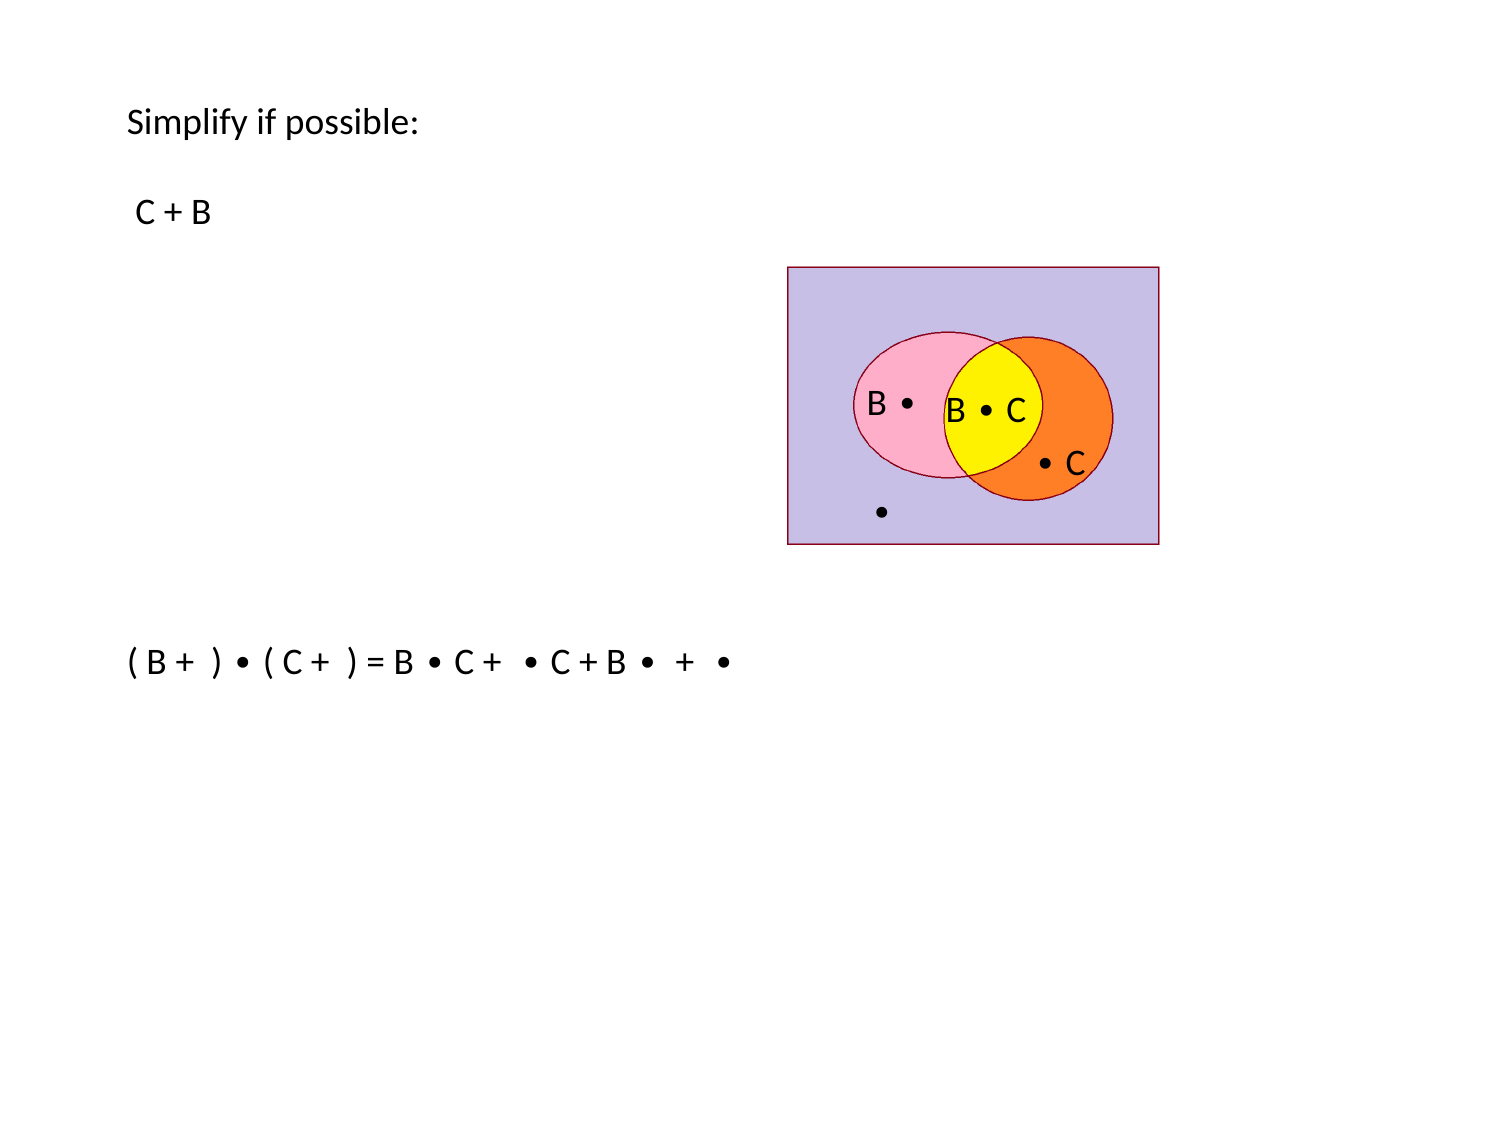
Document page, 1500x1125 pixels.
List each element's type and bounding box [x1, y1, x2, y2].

picture [726, 213, 1207, 588]
